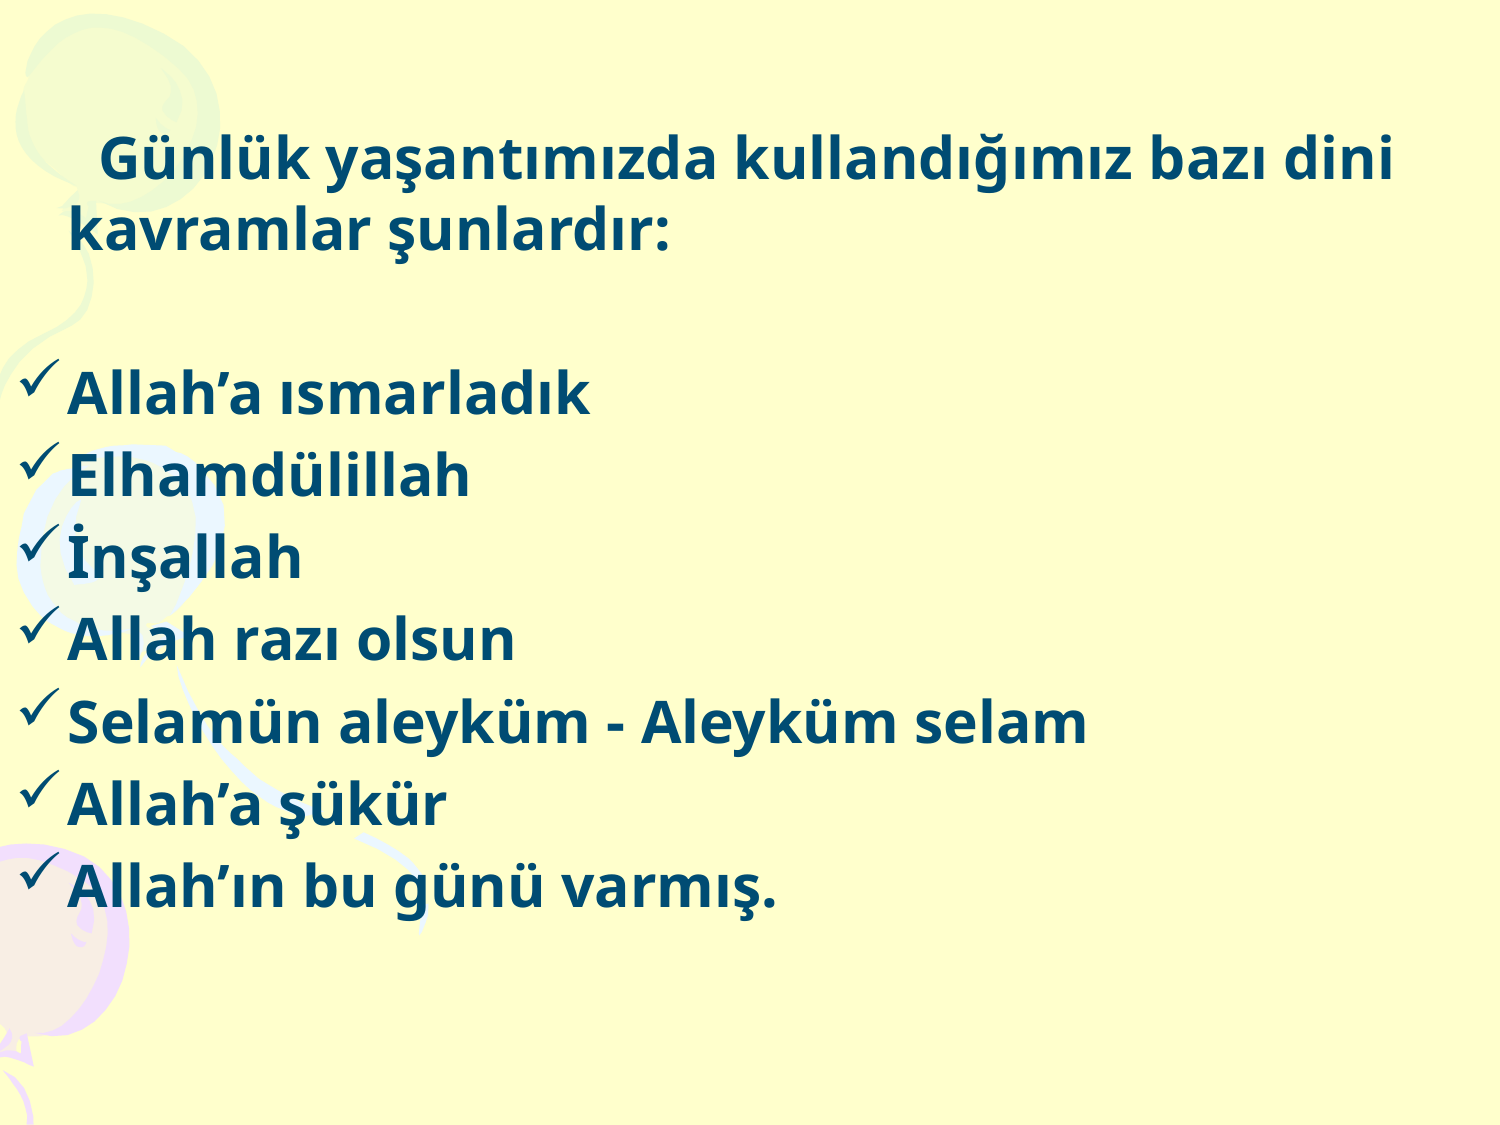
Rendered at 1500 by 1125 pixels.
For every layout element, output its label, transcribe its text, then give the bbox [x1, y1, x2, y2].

list Günlük yaşantımızda kullandığımız bazı dini kavramlar şunlardır: Allah’a ısmarladık Elhamdülillah İnşallah Allah razı olsun Selamün aleyküm - Aleyküm selam Allah’a şükür Allah’ın bu günü varmış. [0, 113, 1471, 1095]
